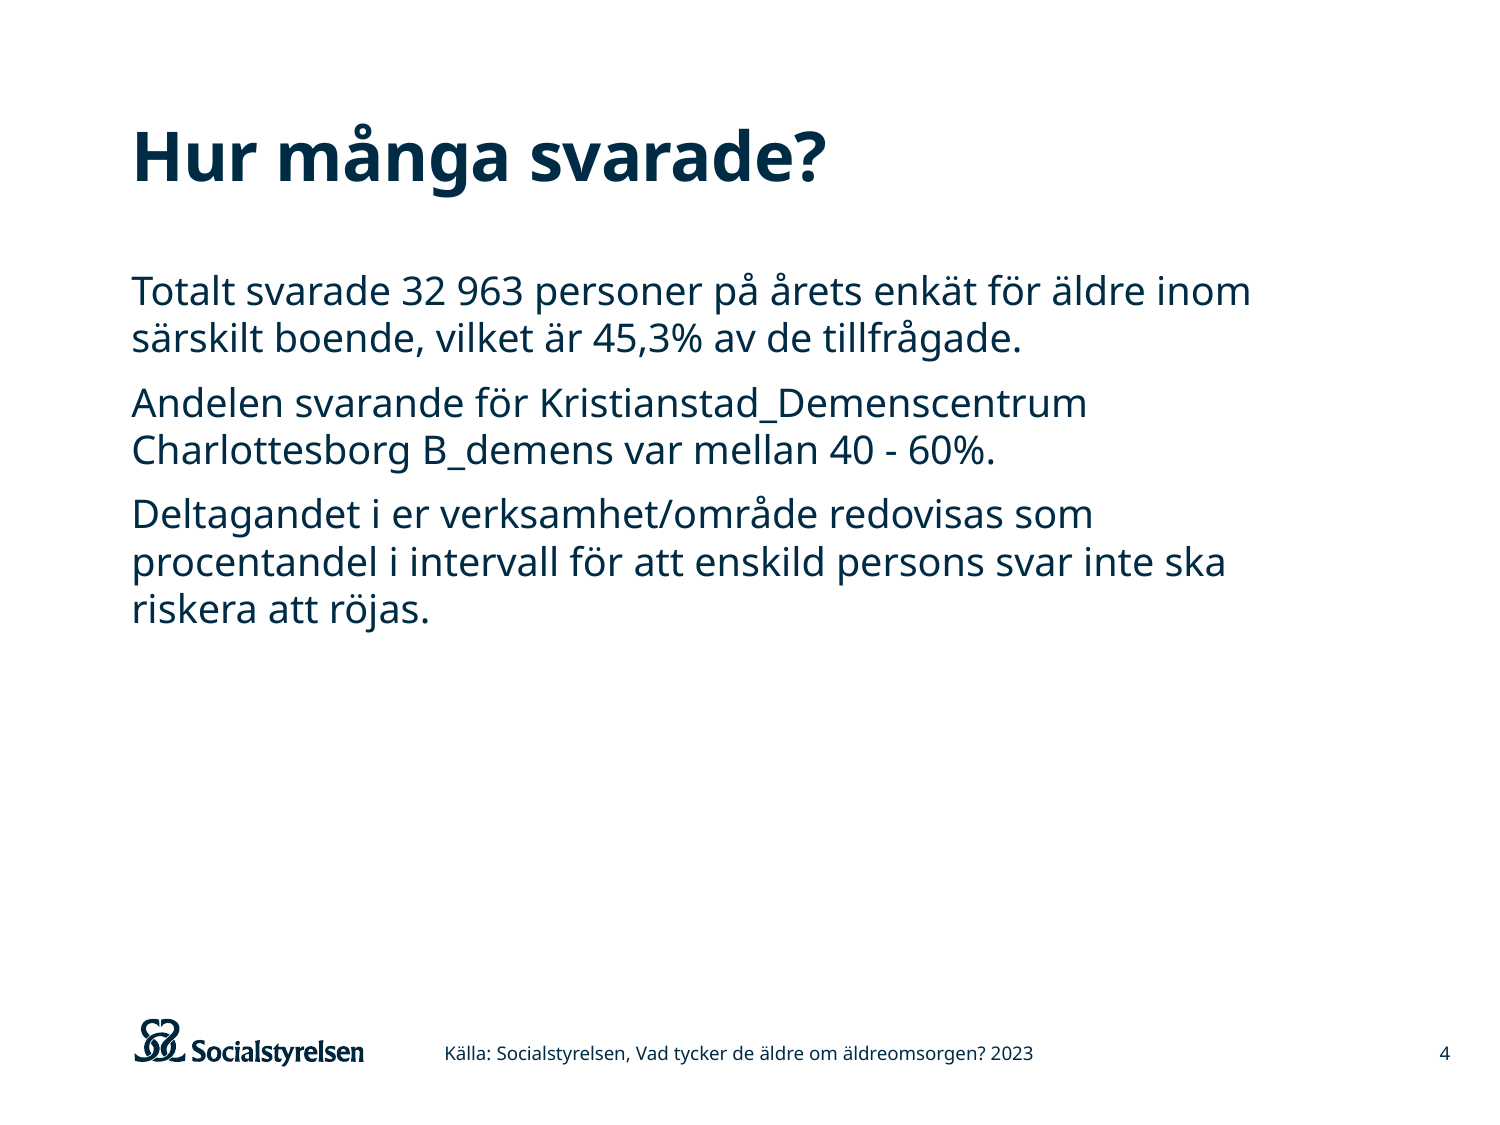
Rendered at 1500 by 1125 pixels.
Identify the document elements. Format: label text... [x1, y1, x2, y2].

list Totalt svarade 32 963 personer på årets enkät för äldre inom särskilt boende, vilket är 45,3% av de tillfrågade. Andelen svarande för Kristianstad_Demenscentrum Charlottesborg B_demens var mellan 40 - 60%. Deltagandet i er verksamhet/område redovisas som procentandel i intervall för att enskild persons svar inte ska riskera att röjas. [131, 265, 1274, 875]
footer Källa: Socialstyrelsen, Vad tycker de äldre om äldreomsorgen? 2023 [444, 1032, 1110, 1077]
slide_number 4 [1379, 1032, 1451, 1077]
title Hur många svarade? [131, 112, 1272, 265]
